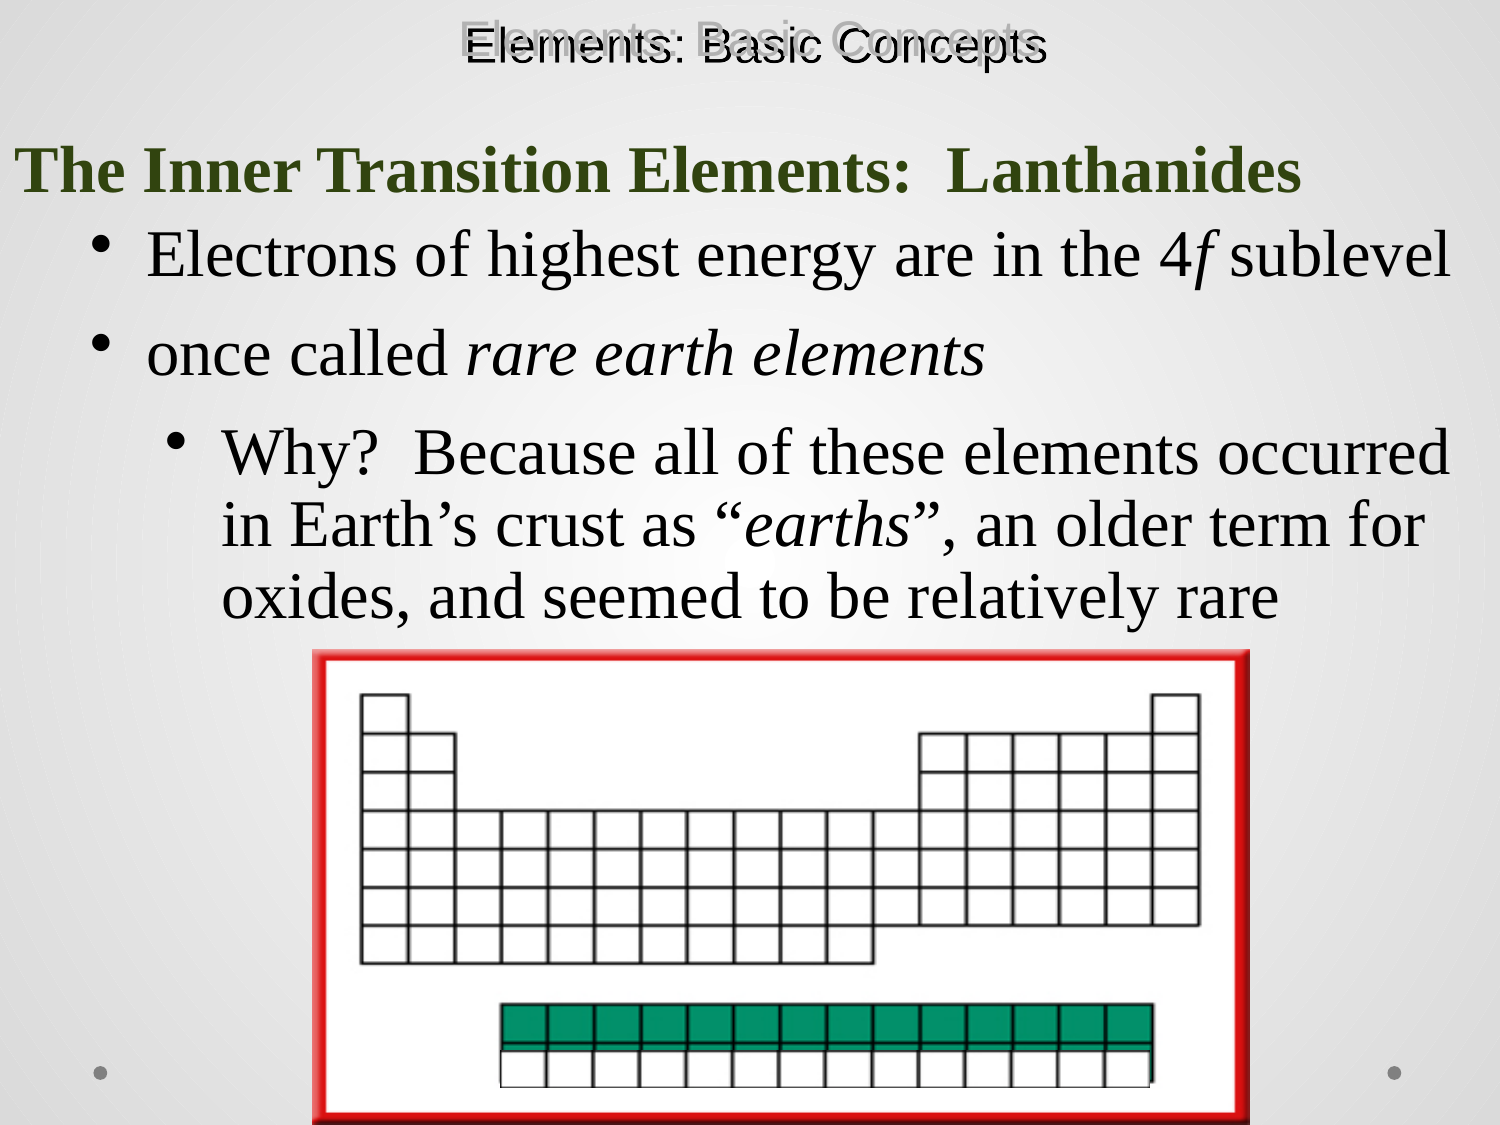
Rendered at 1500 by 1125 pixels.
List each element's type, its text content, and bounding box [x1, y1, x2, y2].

picture [312, 649, 1251, 1125]
text_box The Inner Transition Elements: Lanthanides Electrons of highest energy are in the 4f sublevel once called rare earth elements Why? Because all of these elements occurred in Earth’s crust as “earths”, an older term for oxides, and seemed to be relatively rare [0, 118, 1500, 838]
text_box Elements: Basic Concepts [443, 5, 1057, 75]
